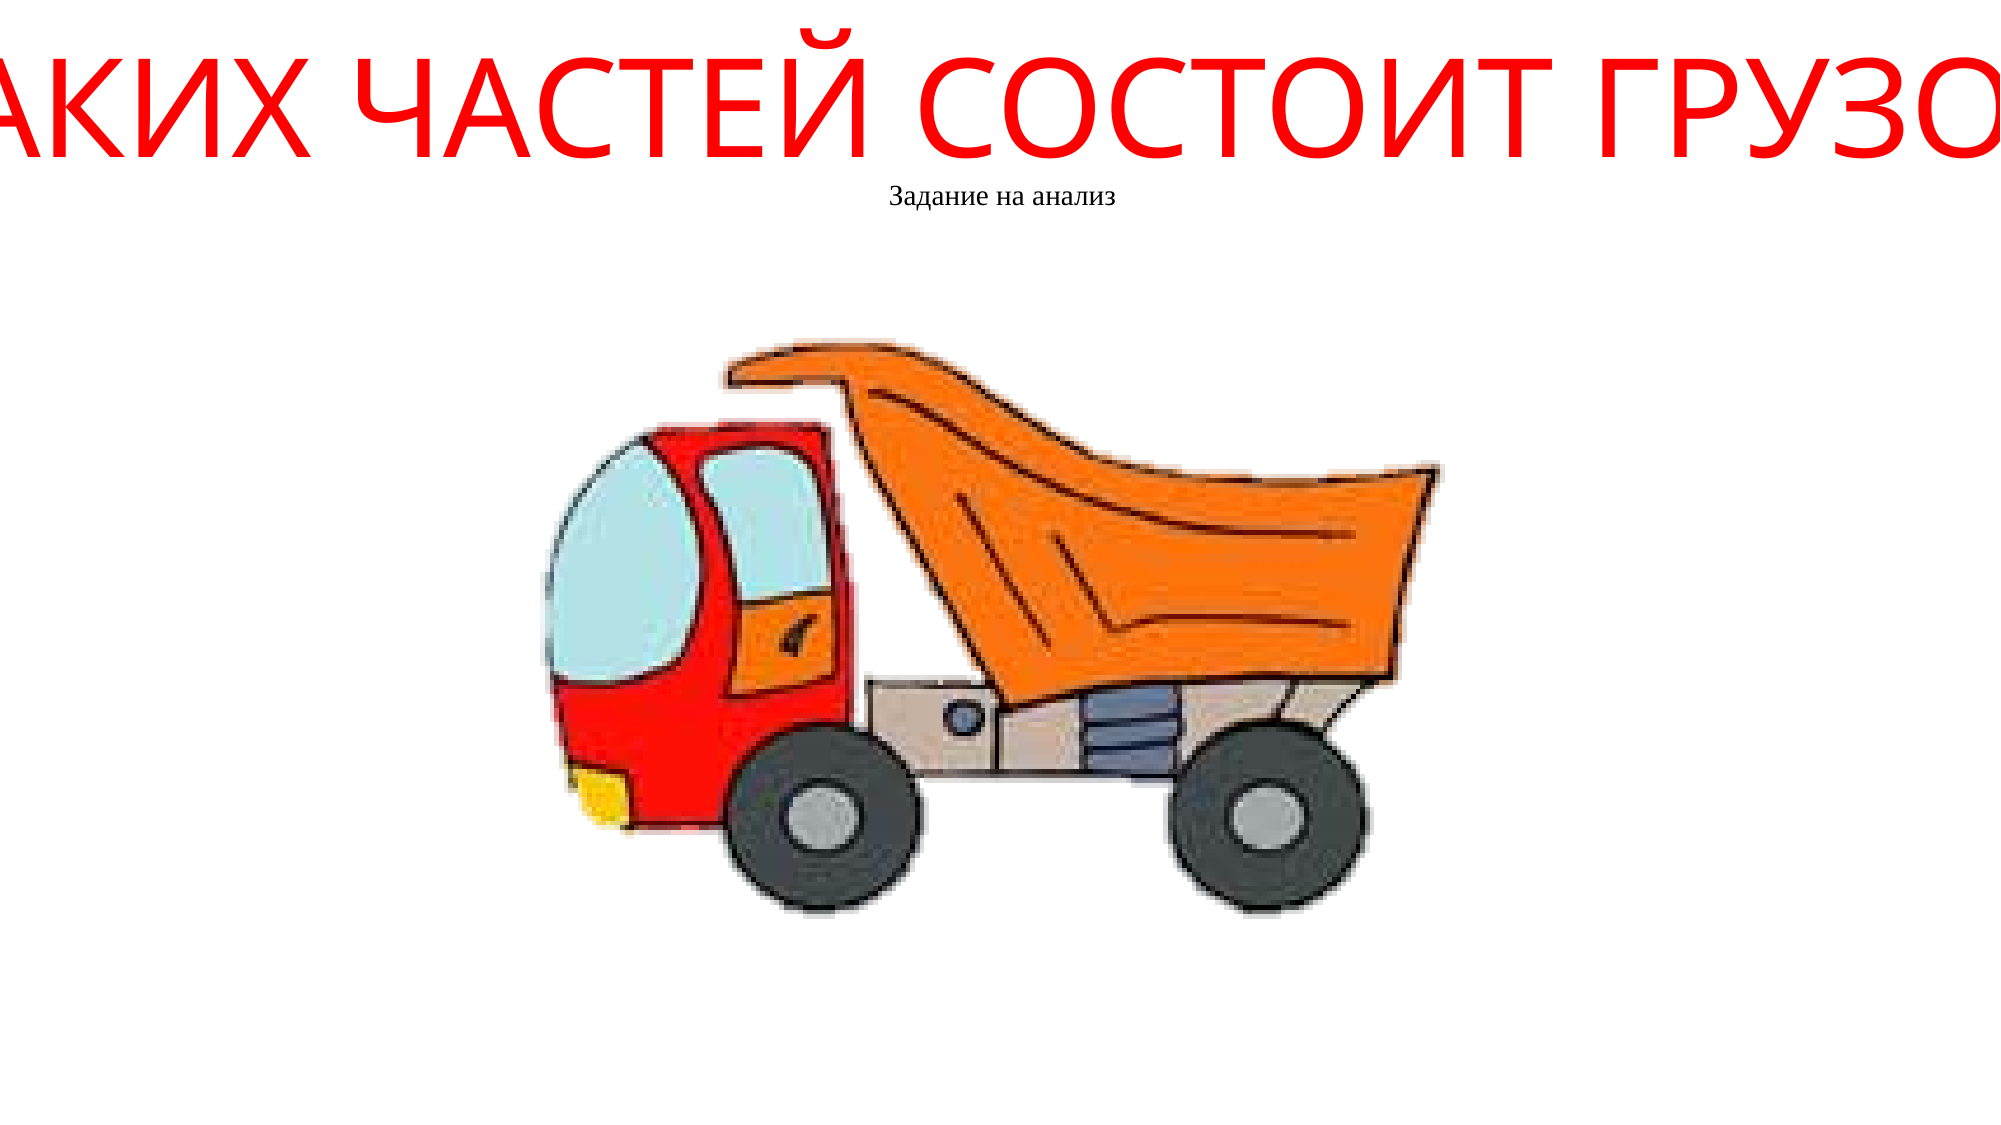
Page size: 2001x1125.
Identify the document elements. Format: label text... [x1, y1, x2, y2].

picture [532, 312, 1473, 955]
text_box Задание на анализ [874, 168, 1132, 219]
text_box ИЗ КАКИХ ЧАСТЕЙ СОСТОИТ ГРУЗОВИК? [0, 12, 2000, 192]
